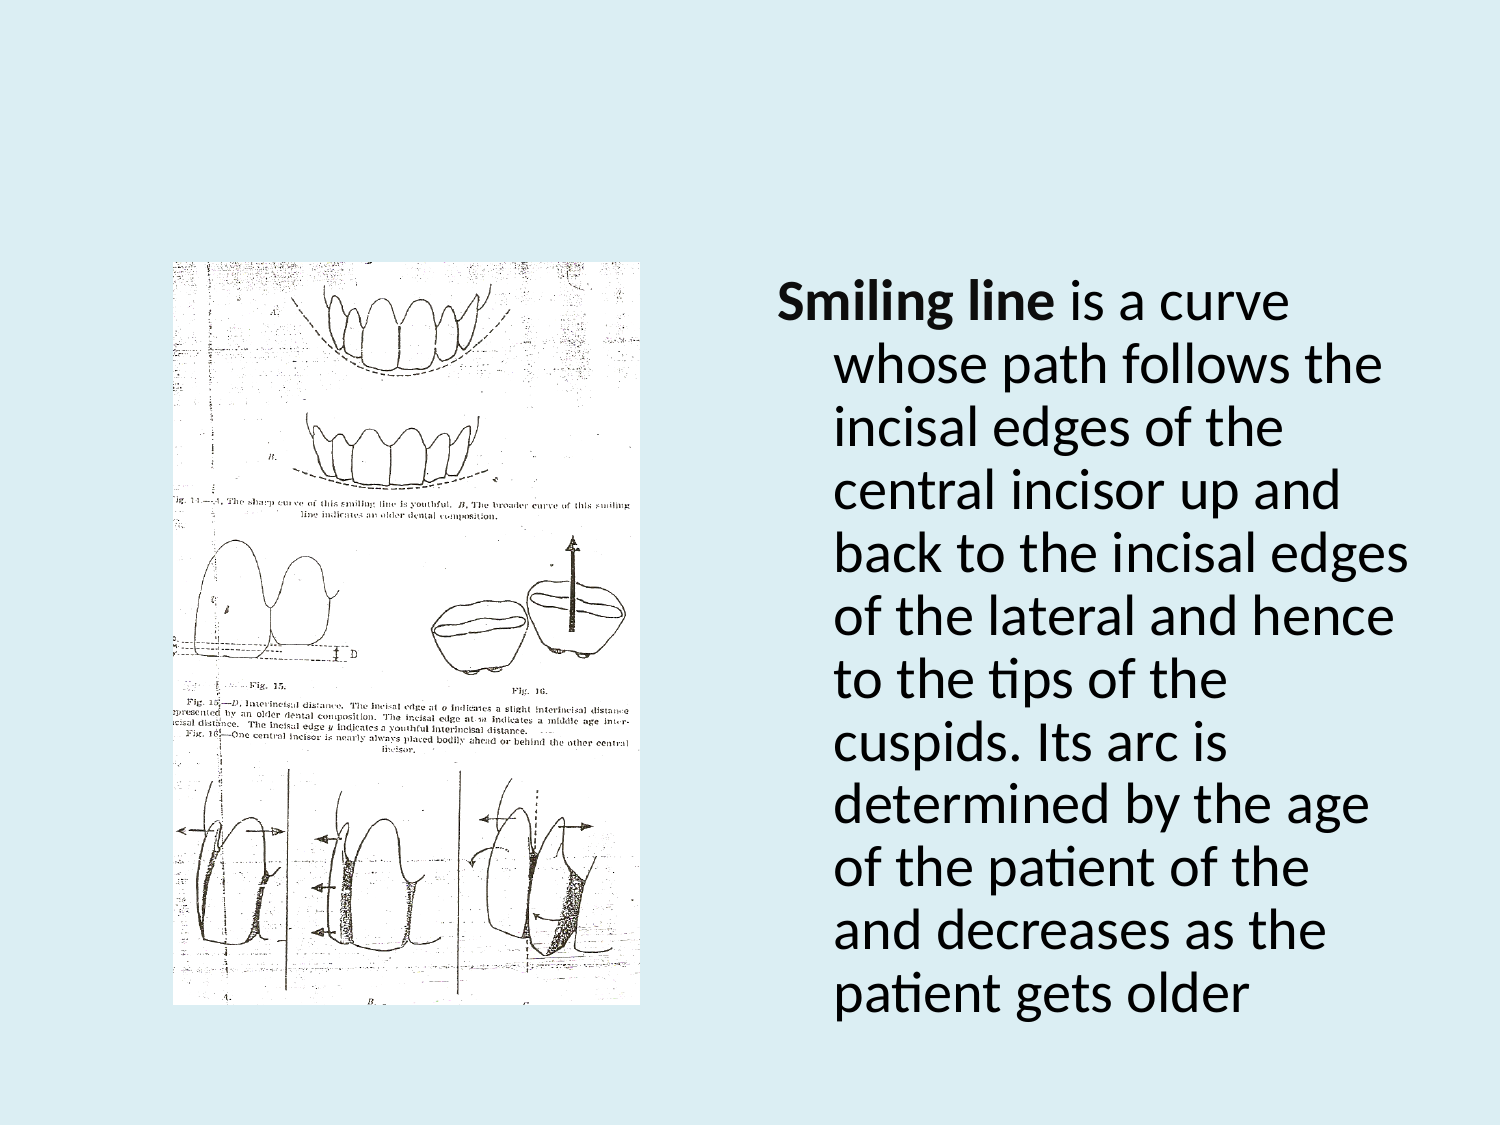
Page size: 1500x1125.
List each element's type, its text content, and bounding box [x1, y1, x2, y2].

list Smiling line is a curve whose path follows the incisal edges of the central incisor up and back to the incisal edges of the lateral and hence to the tips of the cuspids. Its arc is determined by the age of the patient of the and decreases as the patient gets older [762, 262, 1425, 1005]
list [173, 262, 640, 1006]
